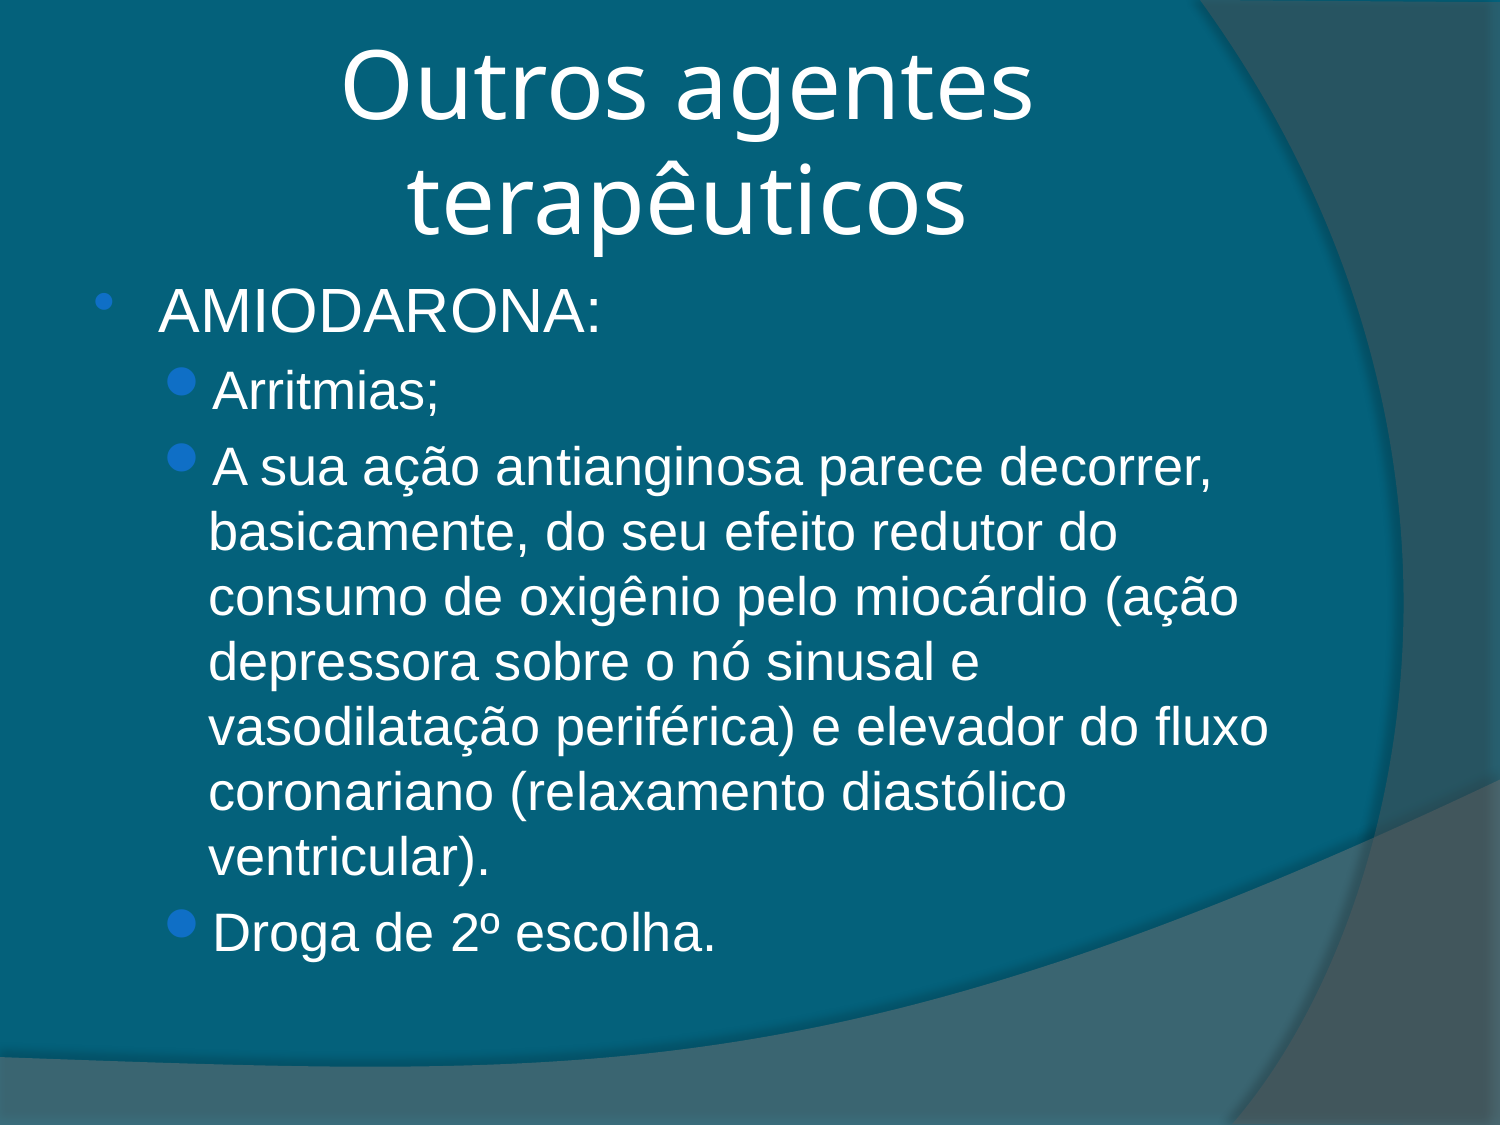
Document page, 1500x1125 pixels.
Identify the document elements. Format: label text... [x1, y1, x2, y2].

list AMIODARONA: Arritmias; A sua ação antianginosa parece decorrer, basicamente, do seu efeito redutor do consumo de oxigênio pelo miocárdio (ação depressora sobre o nó sinusal e vasodilatação periférica) e elevador do fluxo coronariano (relaxamento diastólico ventricular). Droga de 2º escolha. [75, 262, 1300, 1005]
picture [595, 233, 602, 256]
title Outros agentes terapêuticos [75, 45, 1300, 233]
